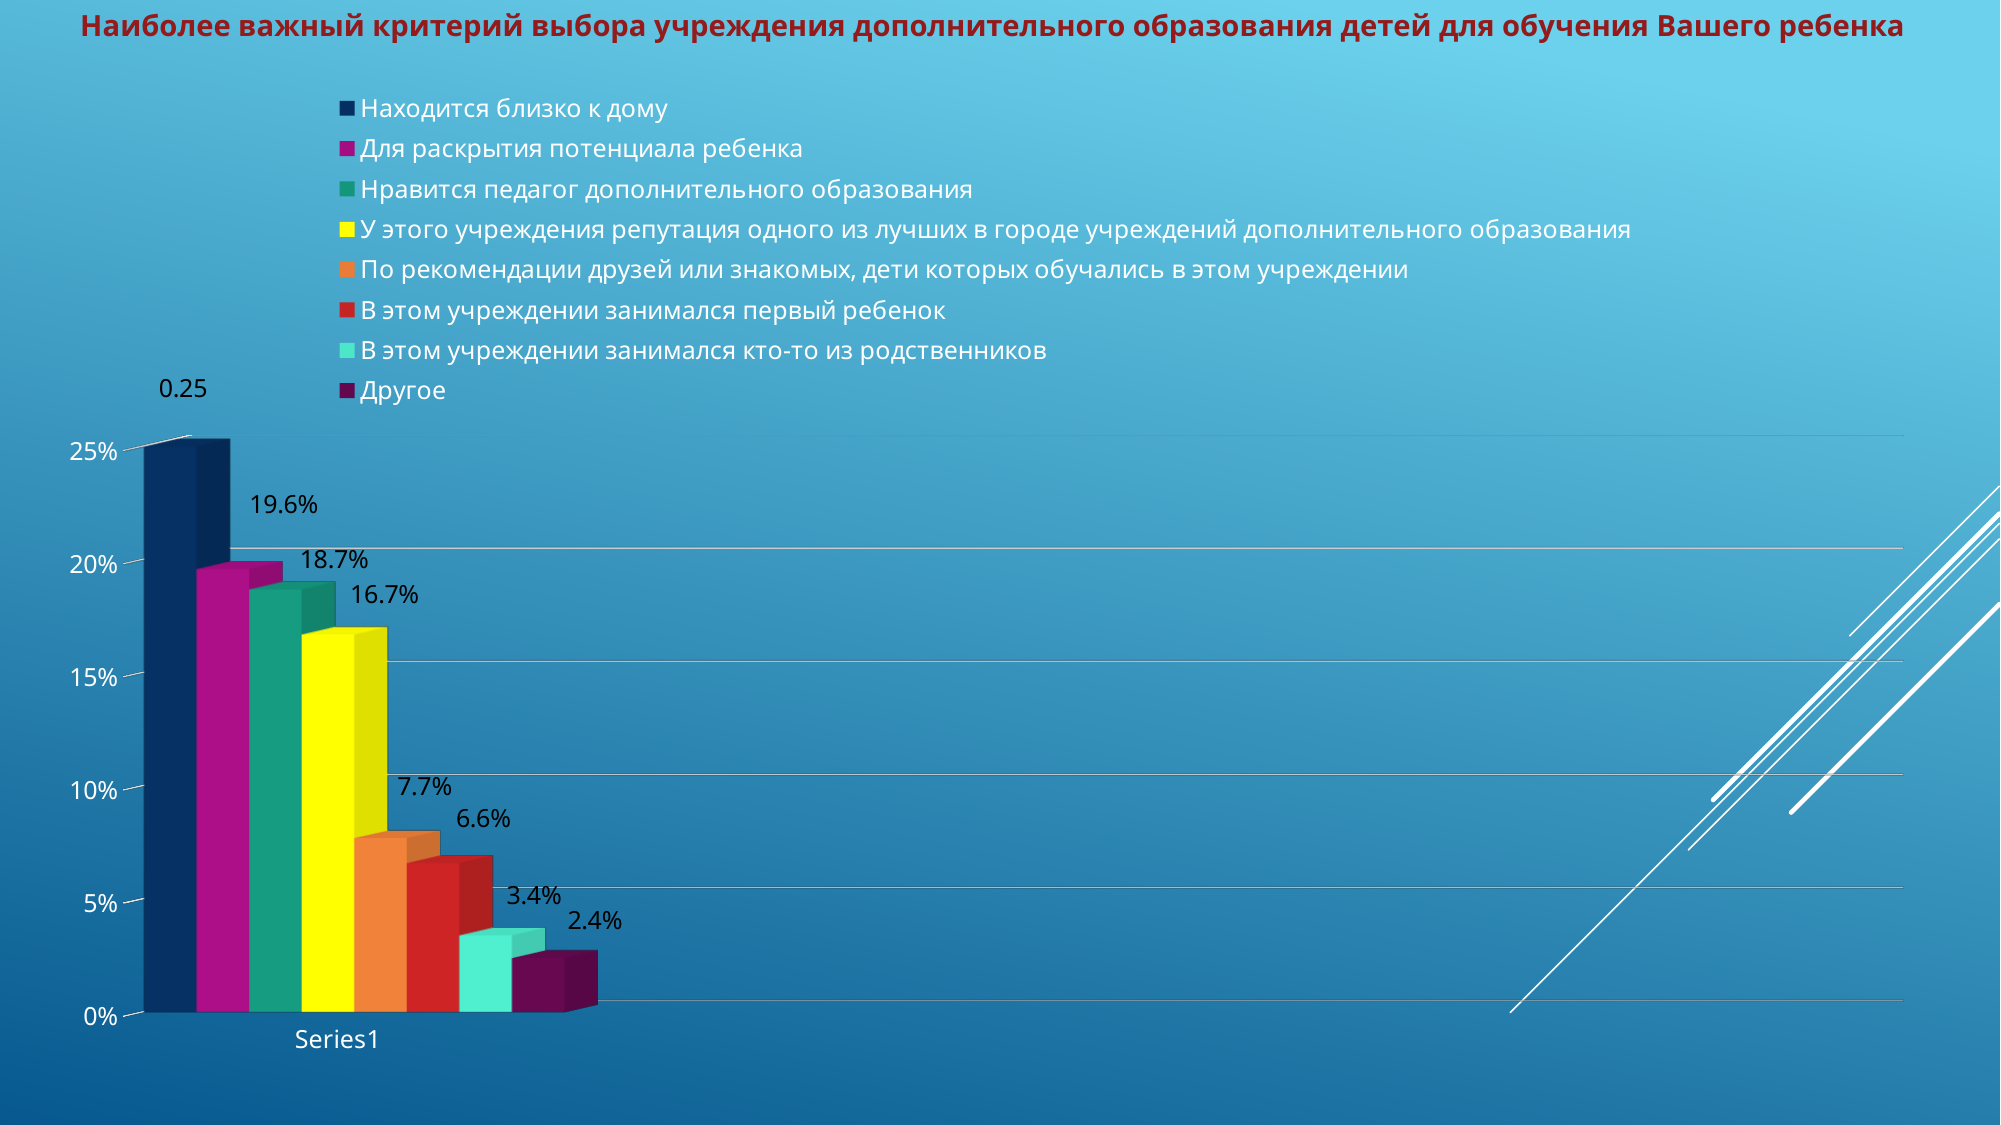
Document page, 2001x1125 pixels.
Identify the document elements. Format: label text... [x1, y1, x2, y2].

text_box Наиболее важный критерий выбора учреждения дополнительного образования детей для обучения Вашего ребенка [12, 0, 1974, 50]
chart [0, 73, 1974, 1078]
